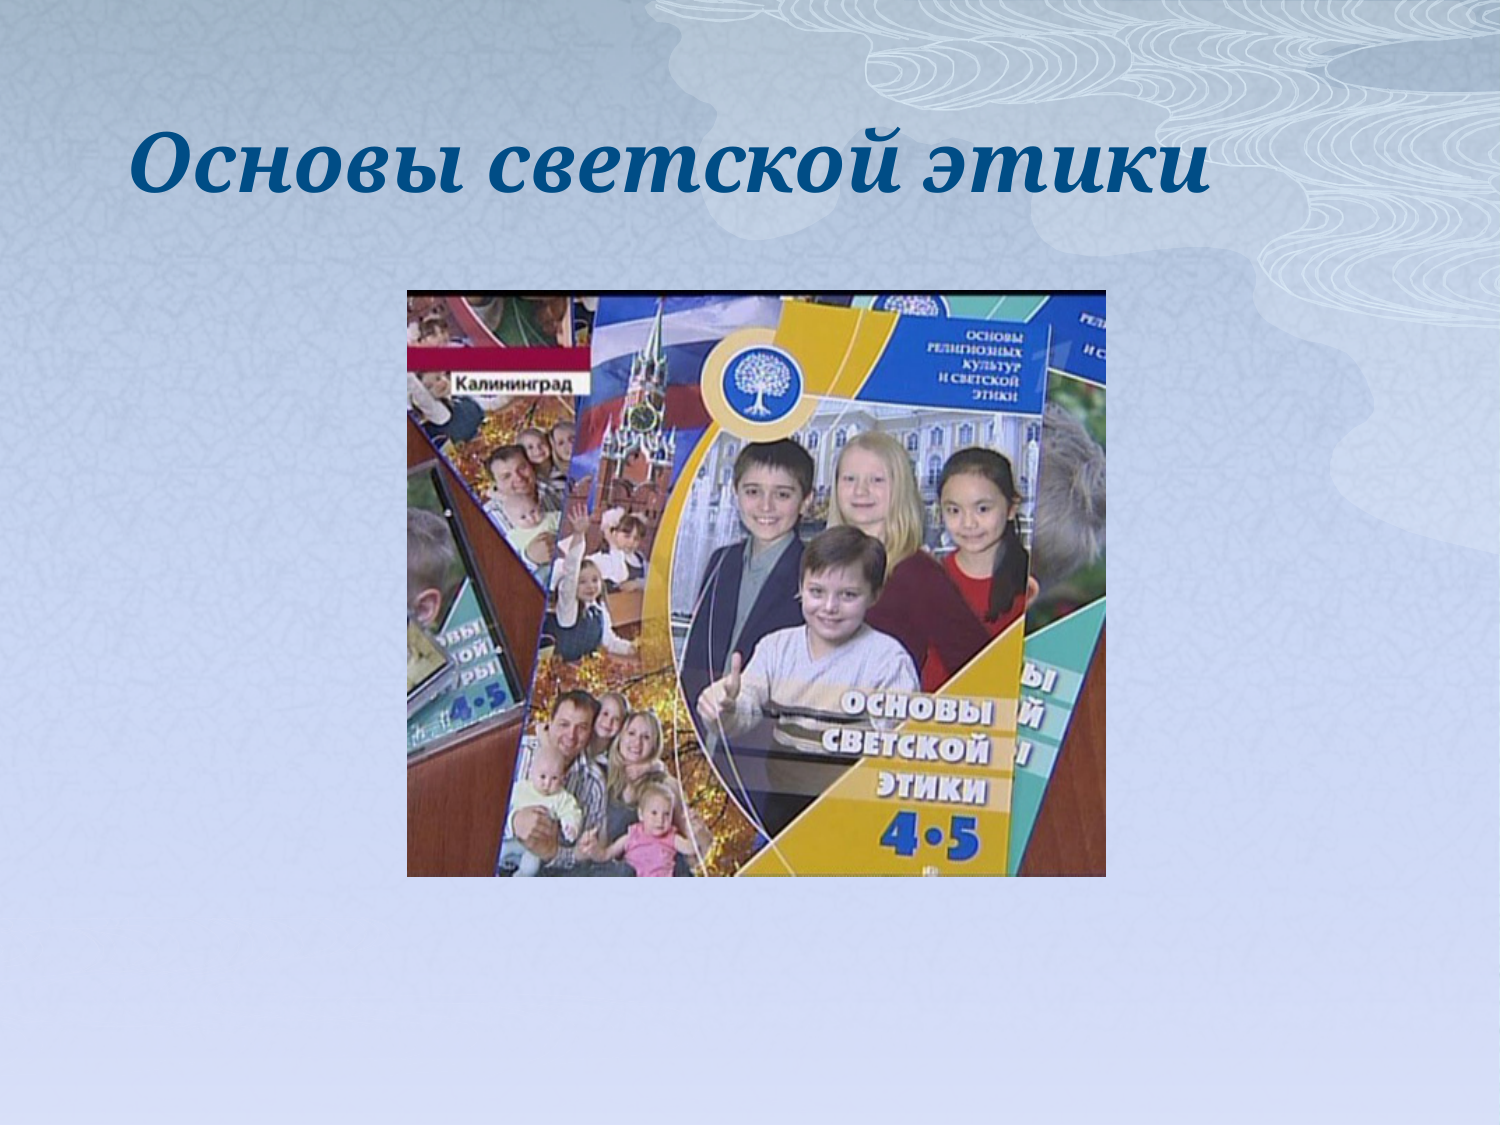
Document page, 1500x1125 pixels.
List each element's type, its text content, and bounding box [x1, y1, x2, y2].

text_box Основы светской этики [112, 101, 1435, 217]
picture [407, 290, 1106, 877]
